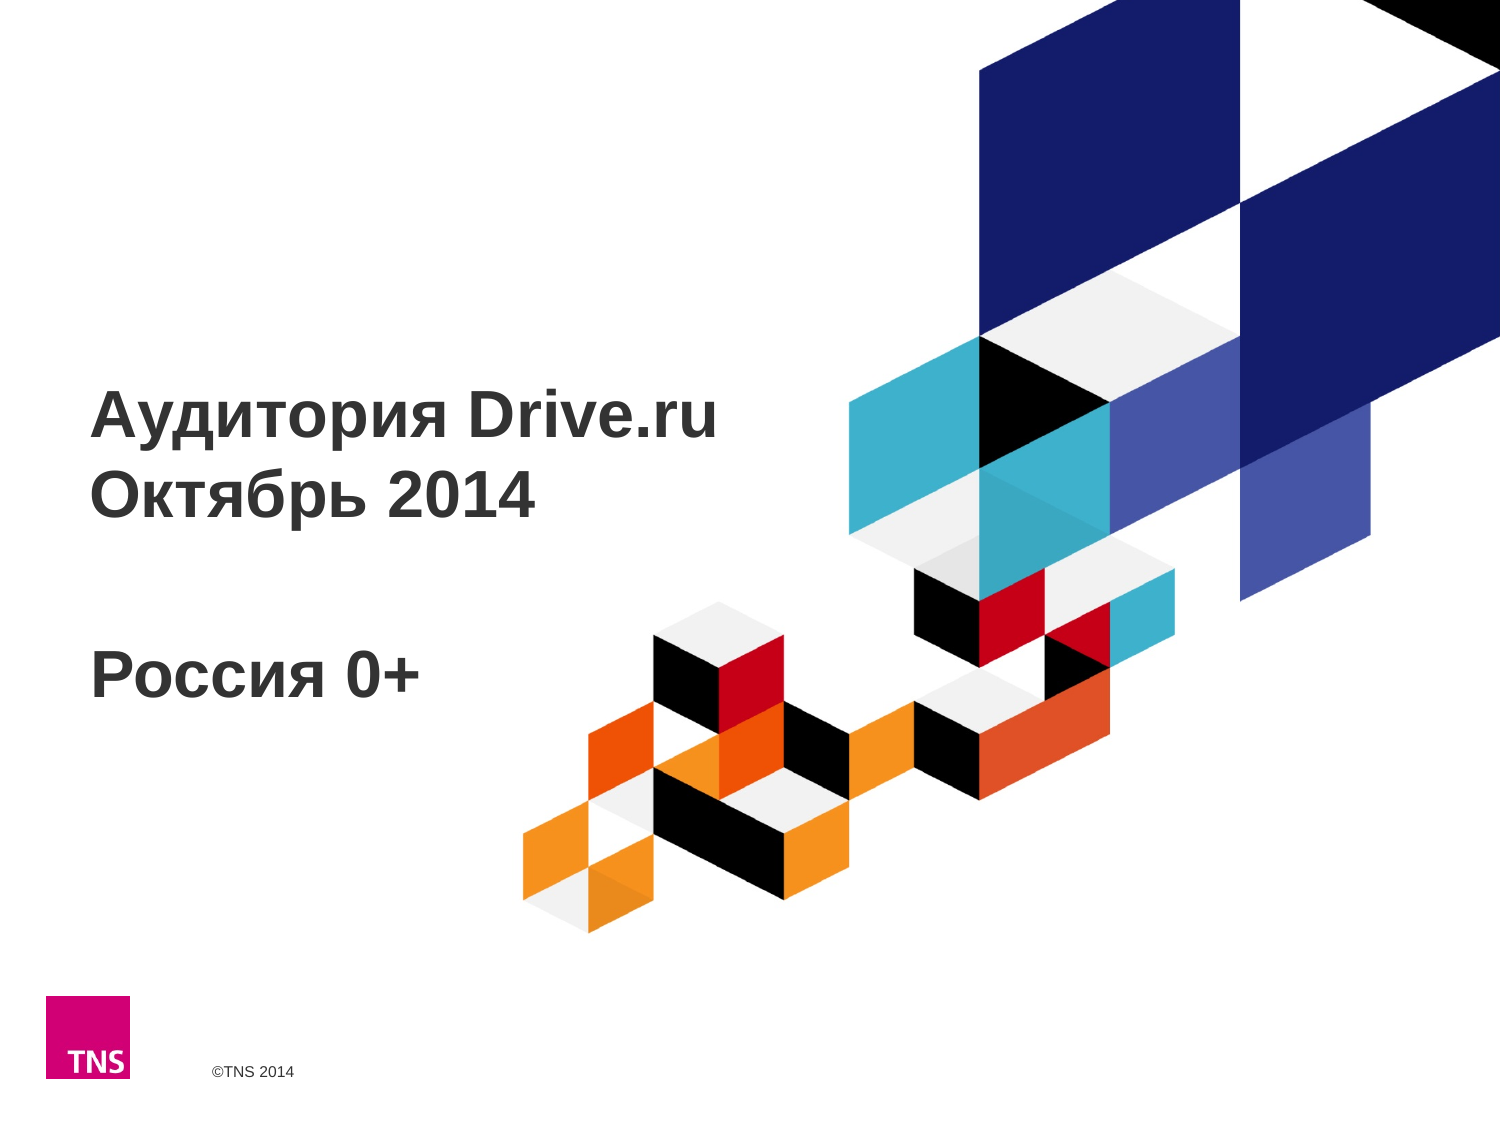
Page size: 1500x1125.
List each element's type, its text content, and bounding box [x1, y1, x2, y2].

picture [46, 996, 130, 1079]
picture [392, 0, 1500, 943]
text_box Россия 0+ [45, 596, 878, 866]
title Аудитория Drive.ru Октябрь 2014 [43, 337, 877, 732]
